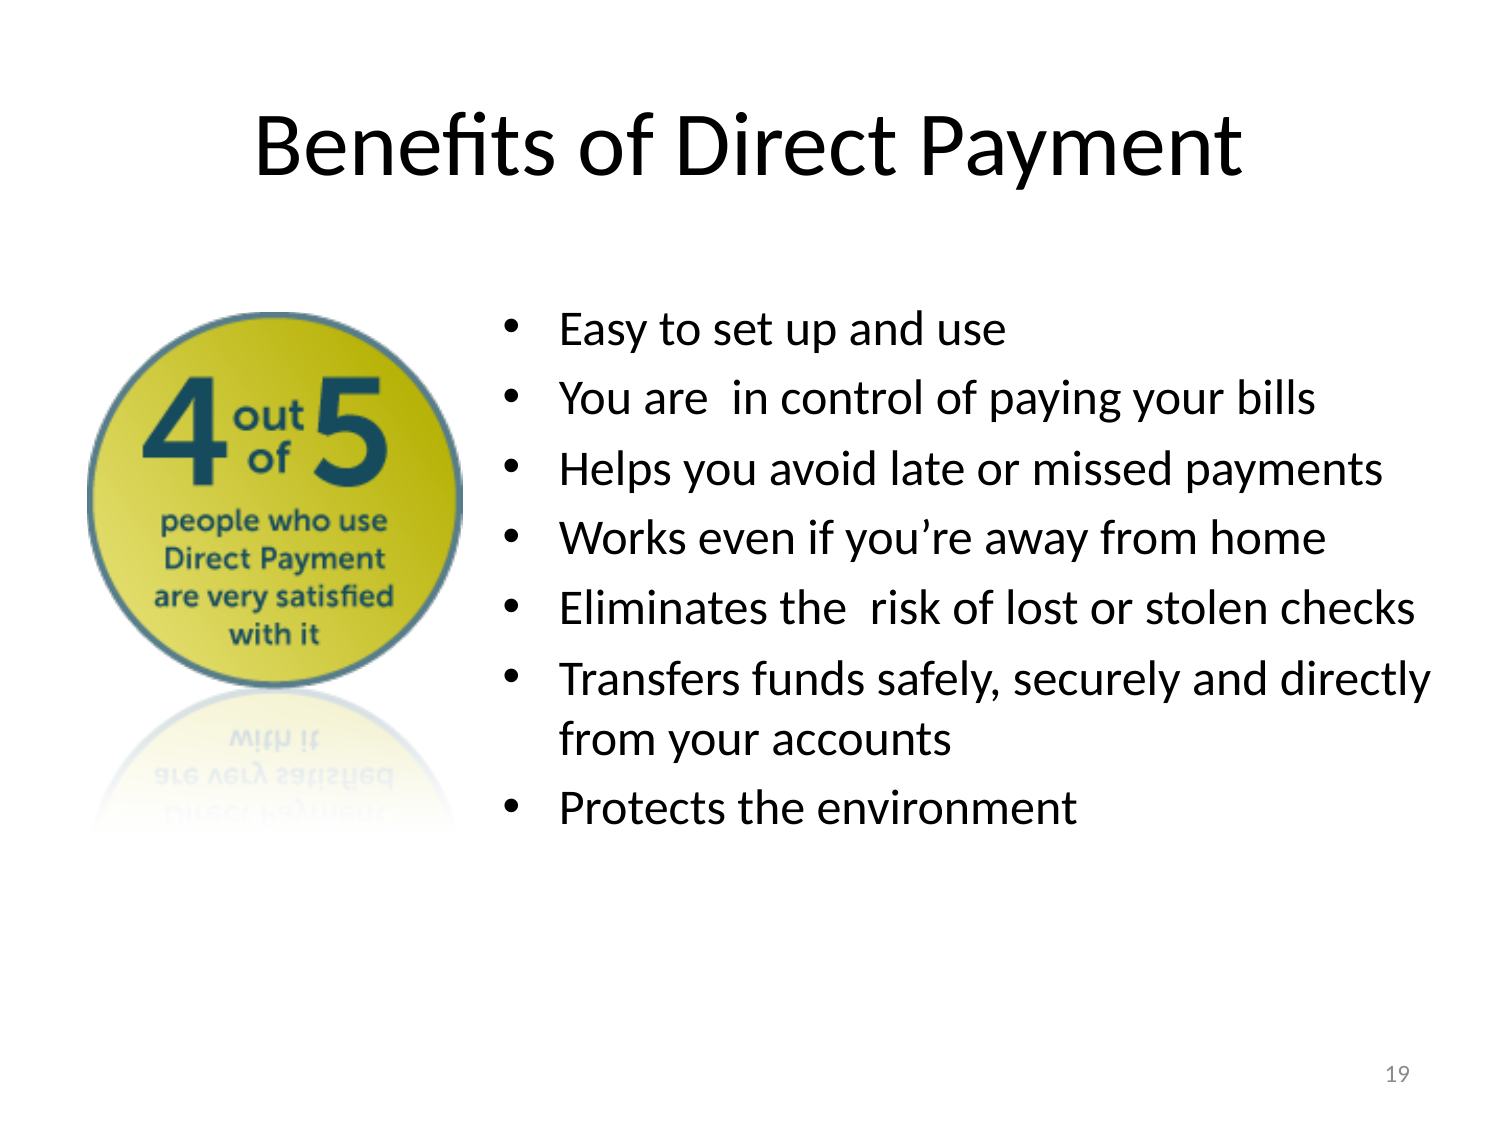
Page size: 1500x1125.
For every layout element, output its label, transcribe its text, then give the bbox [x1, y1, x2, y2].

slide_number 19 [1074, 1042, 1425, 1103]
list Easy to set up and use You are in control of paying your bills Helps you avoid late or missed payments Works even if you’re away from home Eliminates the risk of lost or stolen checks Transfers funds safely, securely and directly from your accounts Protects the environment [487, 287, 1458, 925]
title Benefits of Direct Payment [75, 45, 1425, 233]
picture [87, 312, 463, 855]
